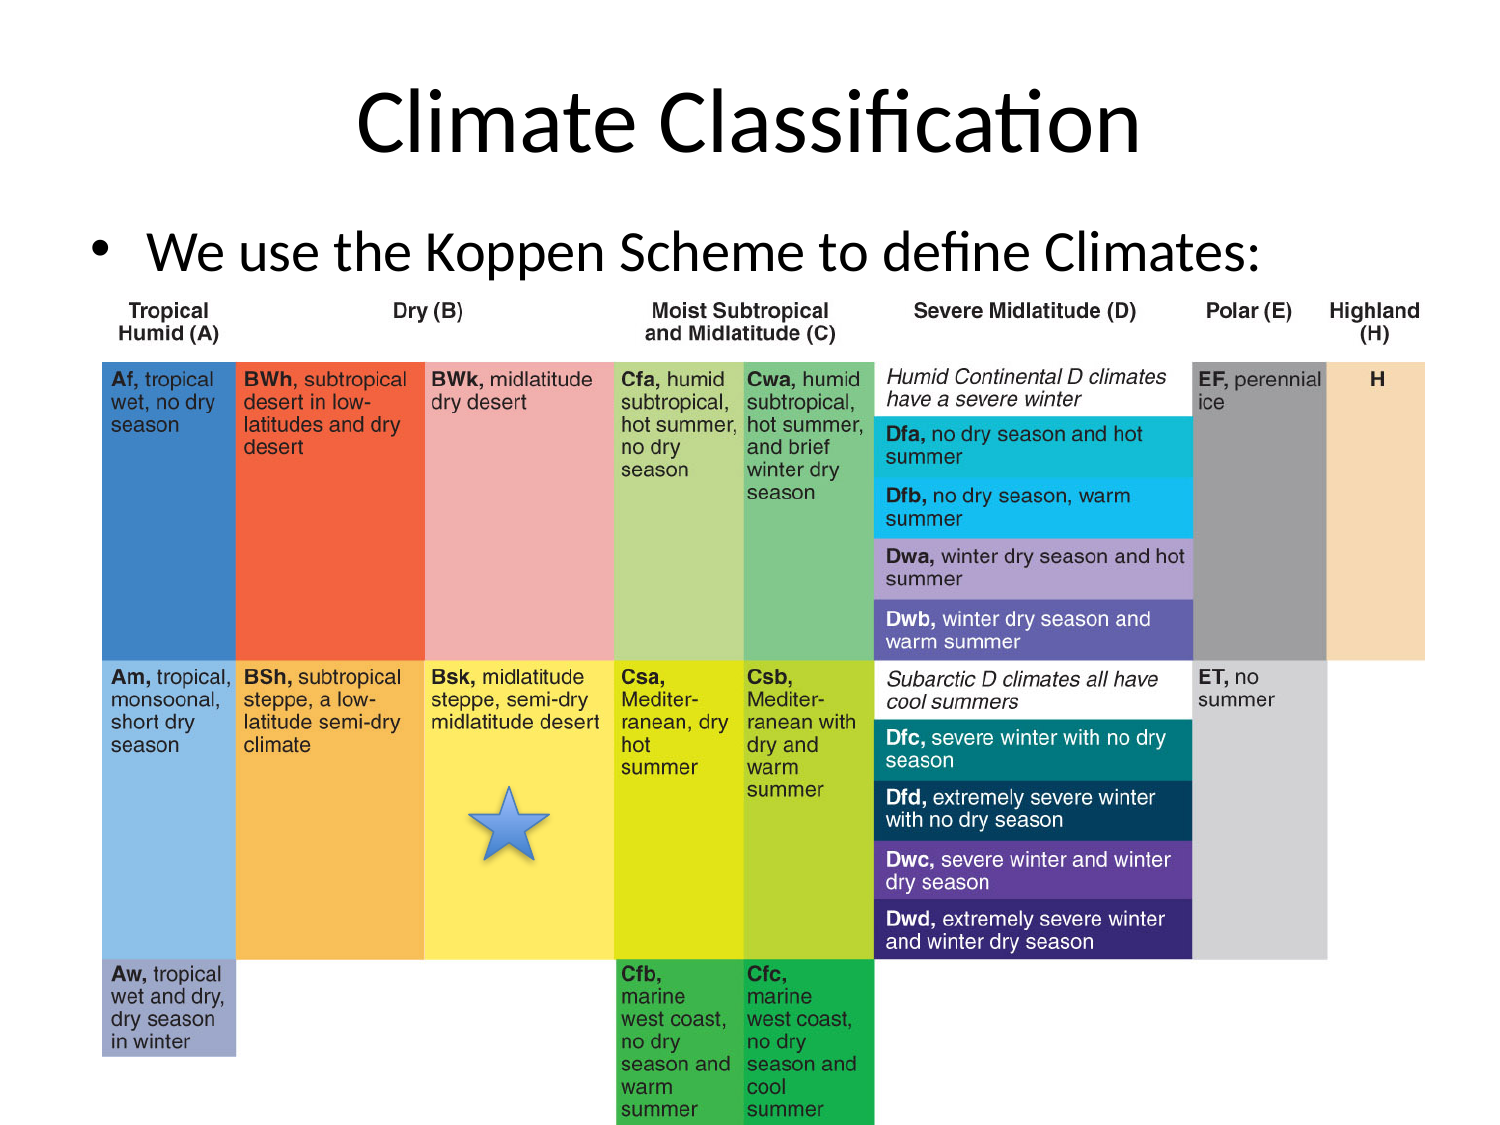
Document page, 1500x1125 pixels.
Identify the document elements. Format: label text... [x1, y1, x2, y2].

list We use the Koppen Scheme to define Climates: [75, 205, 1425, 948]
title Climate Classification [75, 21, 1425, 205]
picture [102, 299, 1426, 1125]
